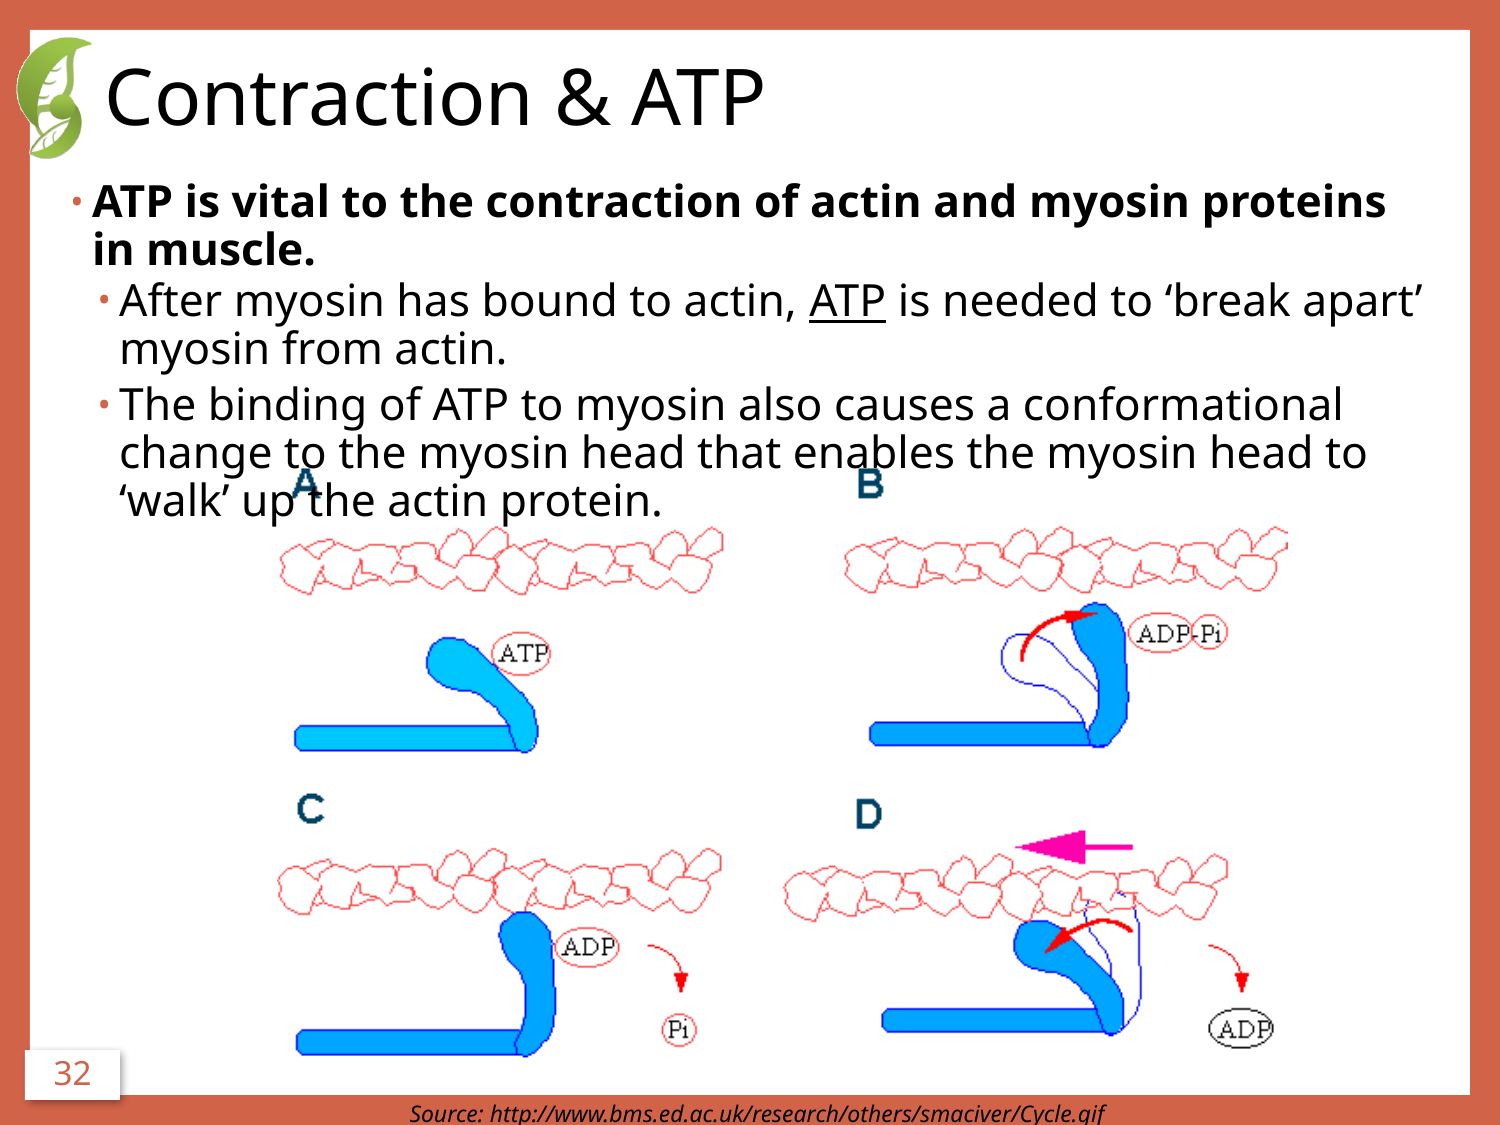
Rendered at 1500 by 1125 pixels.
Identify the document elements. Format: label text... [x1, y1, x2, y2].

title Contraction & ATP [89, 50, 1450, 150]
picture [277, 466, 1288, 1063]
slide_number 32 [24, 1050, 120, 1100]
list ATP is vital to the contraction of actin and myosin proteins in muscle. After myosin has bound to actin, ATP is needed to ‘break apart’ myosin from actin. The binding of ATP to myosin also causes a conformational change to the myosin head that enables the myosin head to ‘walk’ up the actin protein. [50, 171, 1450, 536]
picture [10, 33, 100, 163]
text_box Source: http://www.bms.ed.ac.uk/research/others/smaciver/Cycle.gif [394, 1091, 1145, 1125]
